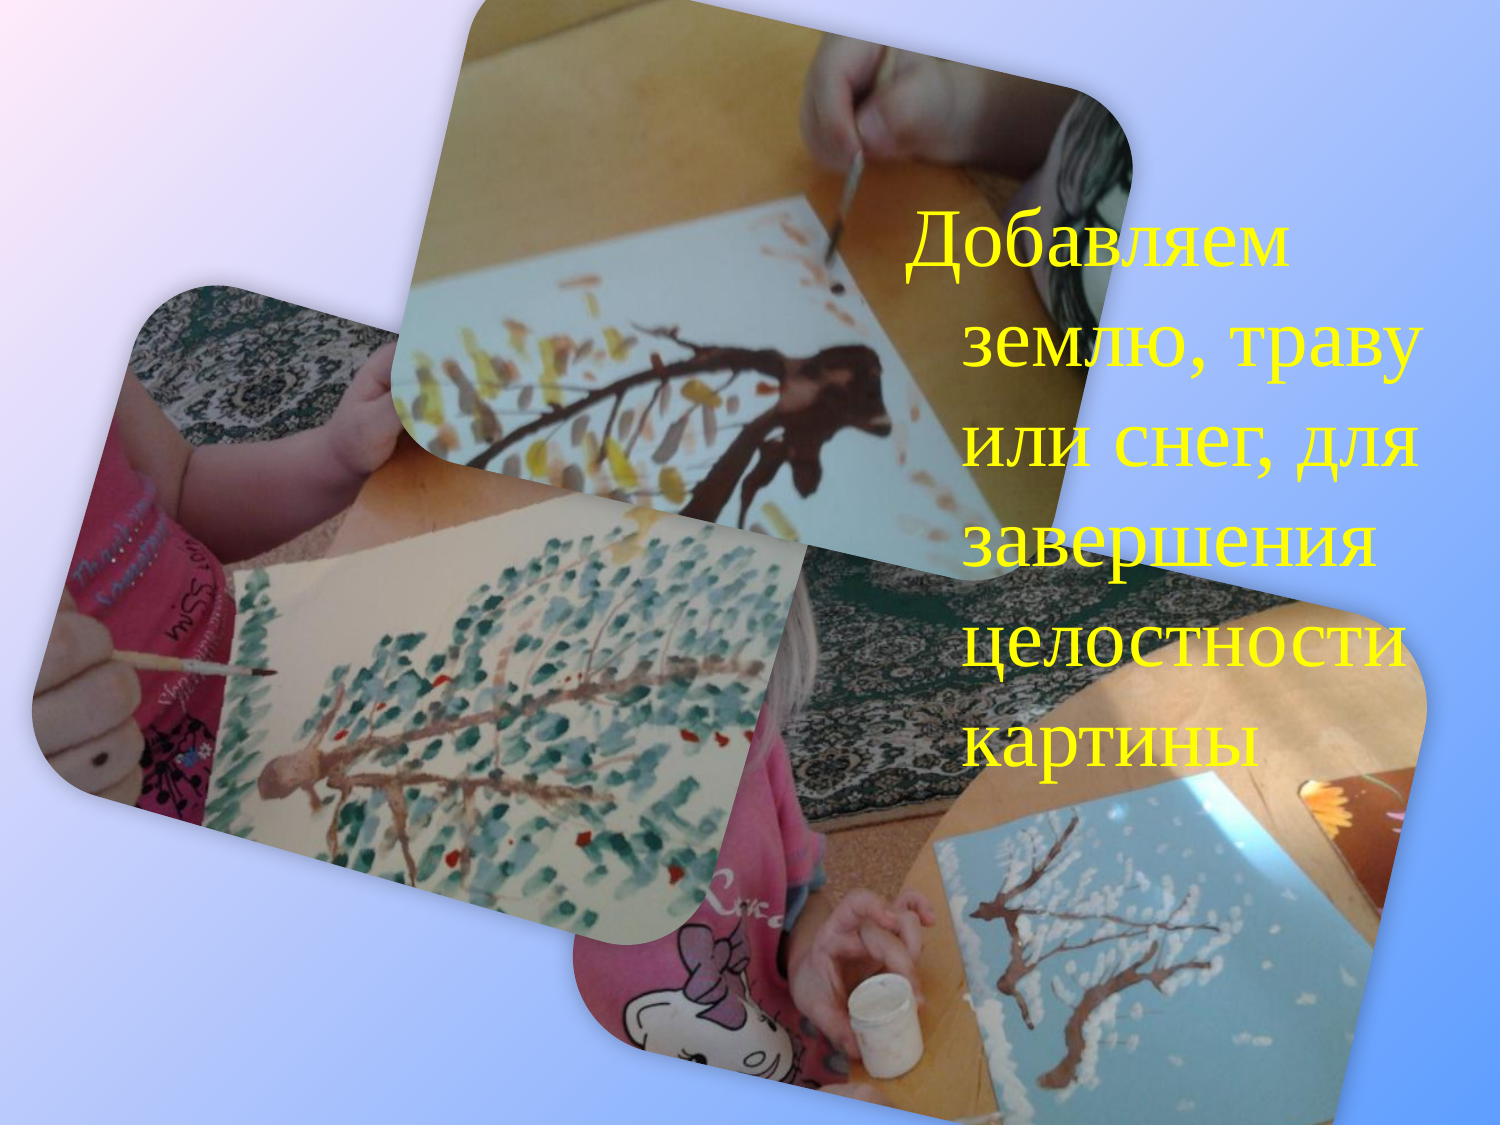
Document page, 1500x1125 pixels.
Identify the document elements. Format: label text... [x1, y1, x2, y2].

list Добавляем землю, траву или снег, для завершения целостности картины [1100, 175, 1465, 1012]
picture [31, 0, 1391, 1125]
